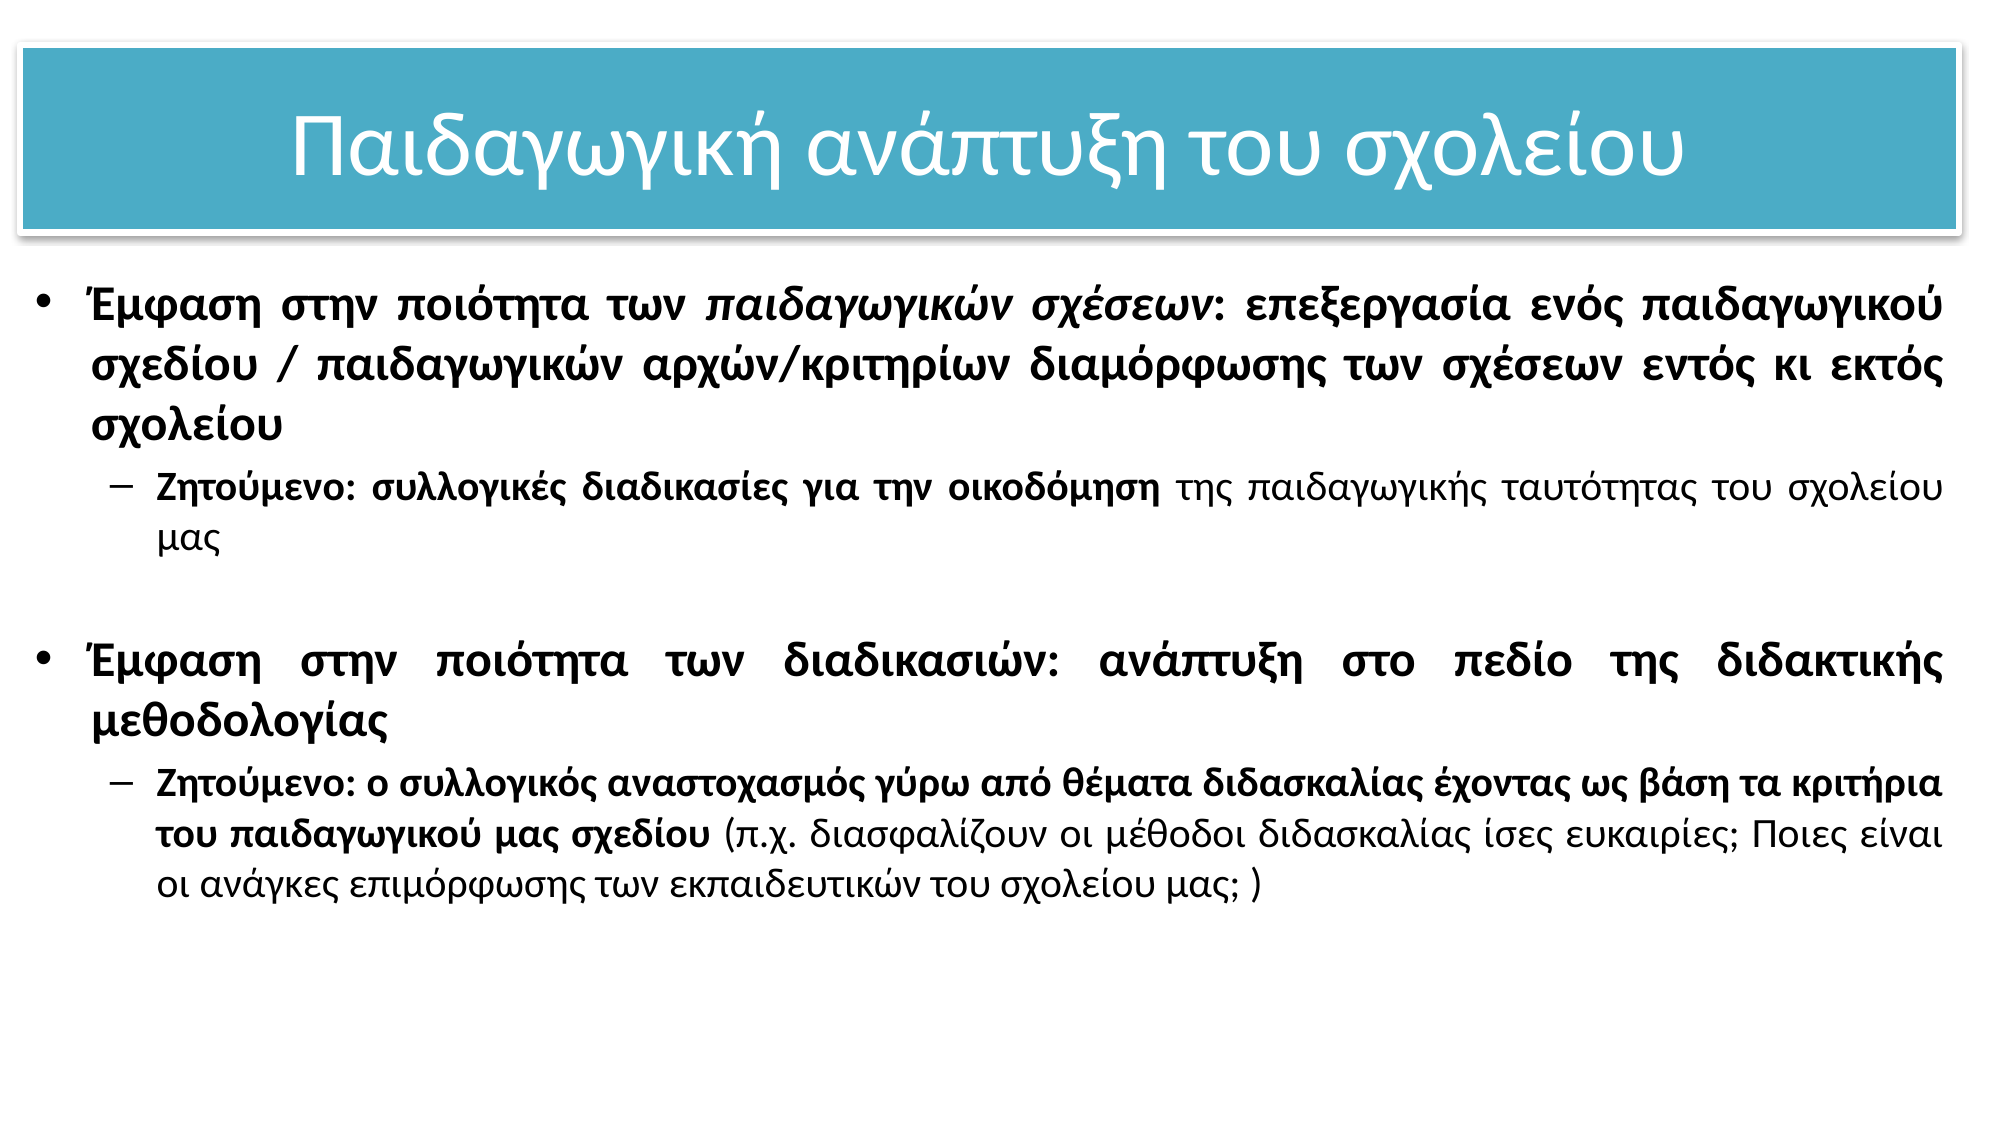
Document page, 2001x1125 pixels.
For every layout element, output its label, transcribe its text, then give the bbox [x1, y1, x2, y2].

list Έμφαση στην ποιότητα των παιδαγωγικών σχέσεων: επεξεργασία ενός παιδαγωγικού σχεδίου / παιδαγωγικών αρχών/κριτηρίων διαμόρφωσης των σχέσεων εντός κι εκτός σχολείου Ζητούμενο: συλλογικές διαδικασίες για την οικοδόμηση της παιδαγωγικής ταυτότητας του σχολείου μας Έμφαση στην ποιότητα των διαδικασιών: ανάπτυξη στο πεδίο της διδακτικής μεθοδολογίας Ζητούμενο: ο συλλογικός αναστοχασμός γύρω από θέματα διδασκαλίας έχοντας ως βάση τα κριτήρια του παιδαγωγικού μας σχεδίου (π.χ. διασφαλίζουν οι μέθοδοι διδασκαλίας ίσες ευκαιρίες; Ποιες είναι οι ανάγκες επιμόρφωσης των εκπαιδευτικών του σχολείου μας; ) [19, 262, 1960, 1125]
title Παιδαγωγική ανάπτυξη του σχολείου [17, 42, 1962, 236]
